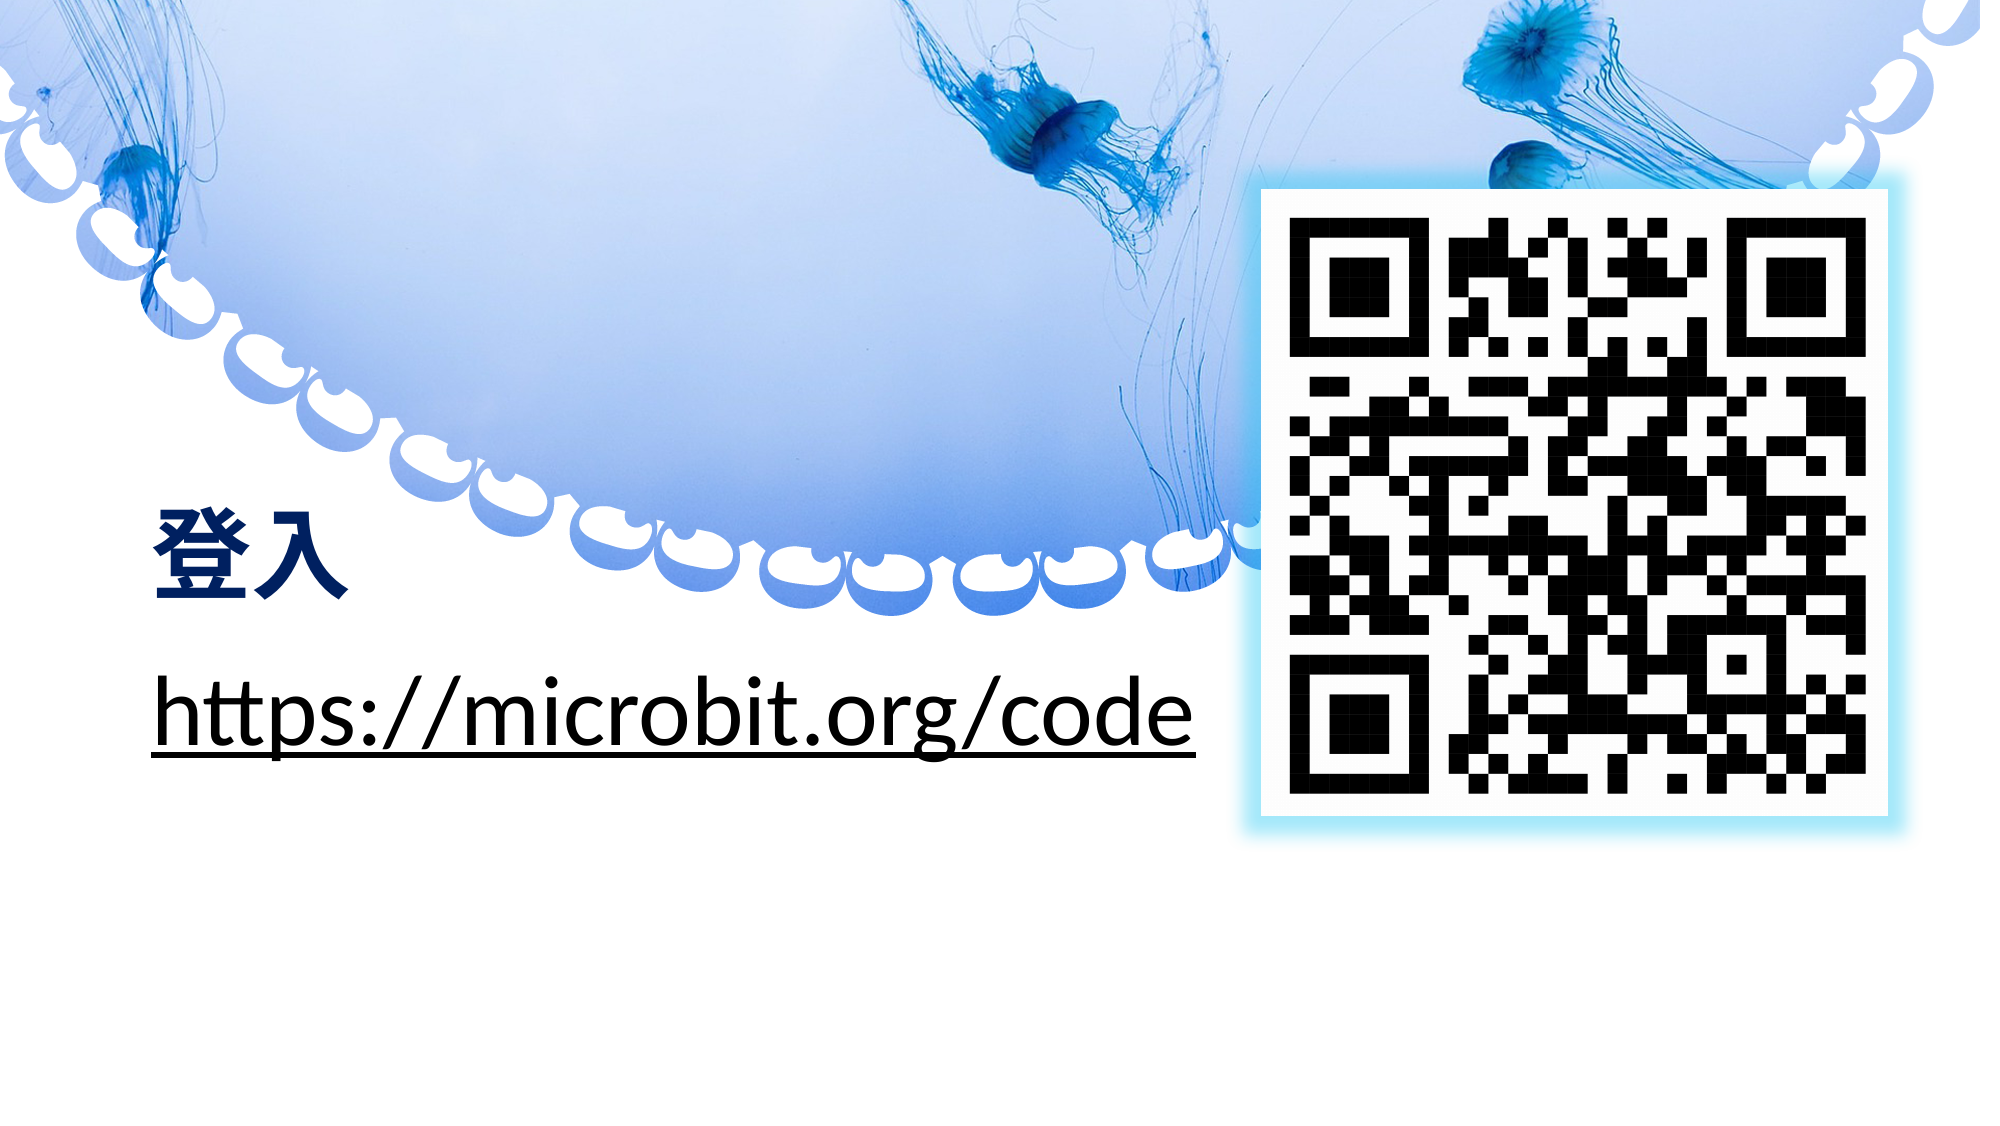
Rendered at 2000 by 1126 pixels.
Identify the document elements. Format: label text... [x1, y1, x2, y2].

picture [0, 0, 2000, 1125]
text_box https://microbit.org/code [136, 638, 1235, 774]
text_box 登入 [136, 484, 369, 620]
picture [1567, 0, 1574, 10]
